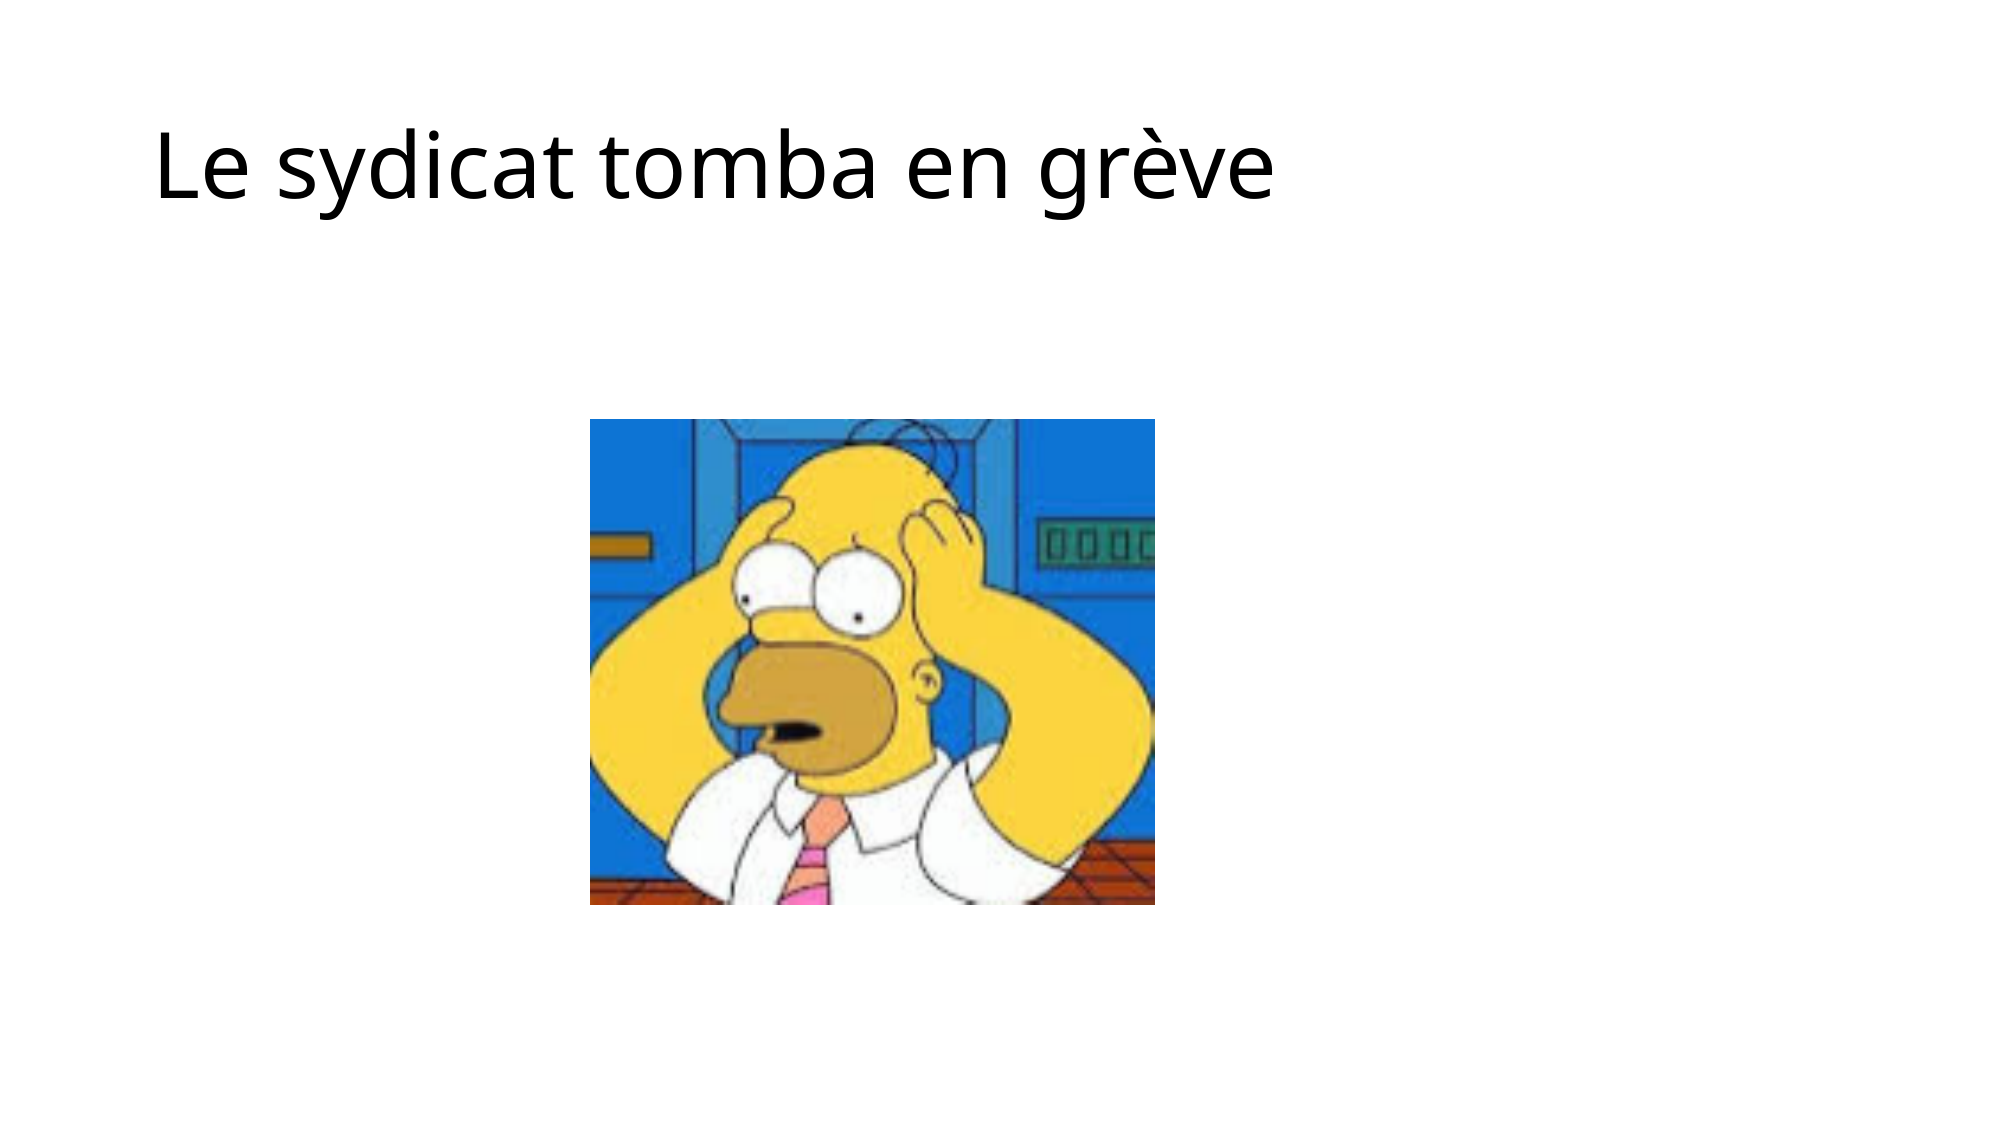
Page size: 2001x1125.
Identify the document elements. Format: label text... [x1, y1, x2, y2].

title Le sydicat tomba en grève [137, 59, 1863, 278]
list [590, 419, 1155, 905]
